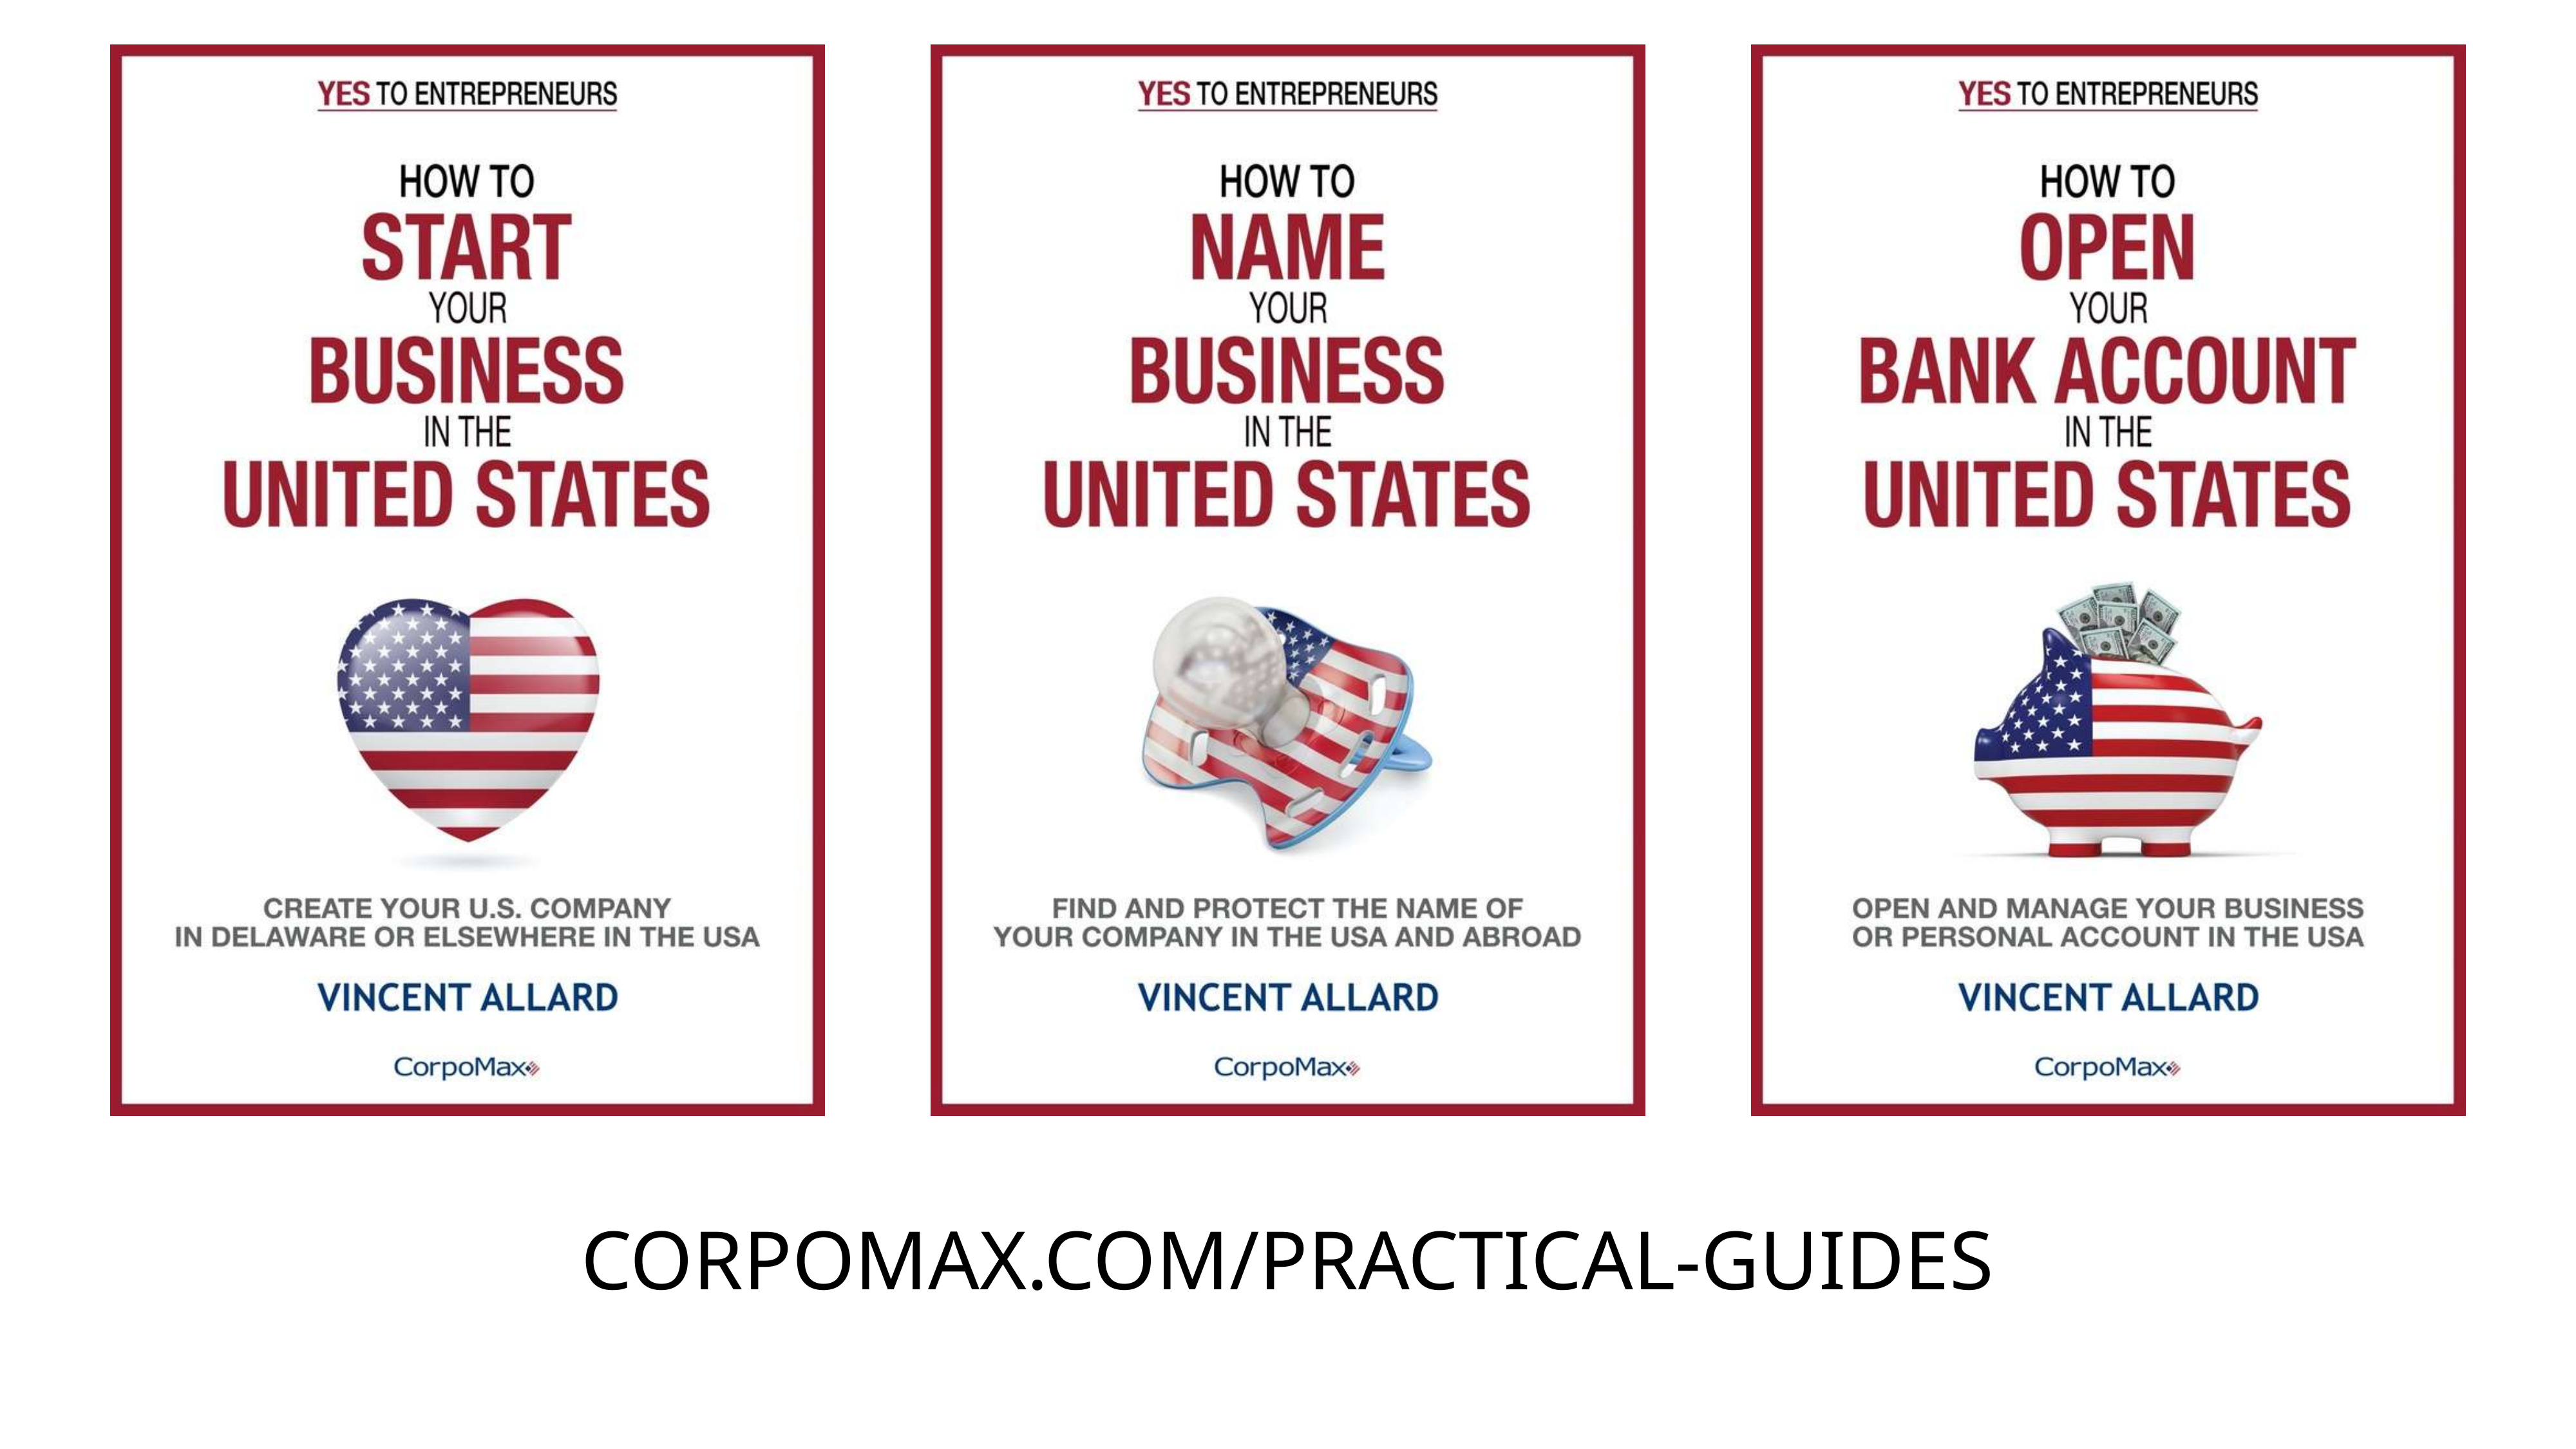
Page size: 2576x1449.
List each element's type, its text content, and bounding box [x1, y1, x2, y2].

picture [110, 44, 825, 1116]
text_box CORPOMAX.COM/PRACTICAL-GUIDES [491, 1204, 2085, 1311]
picture [1751, 44, 2466, 1116]
picture [931, 44, 1645, 1116]
